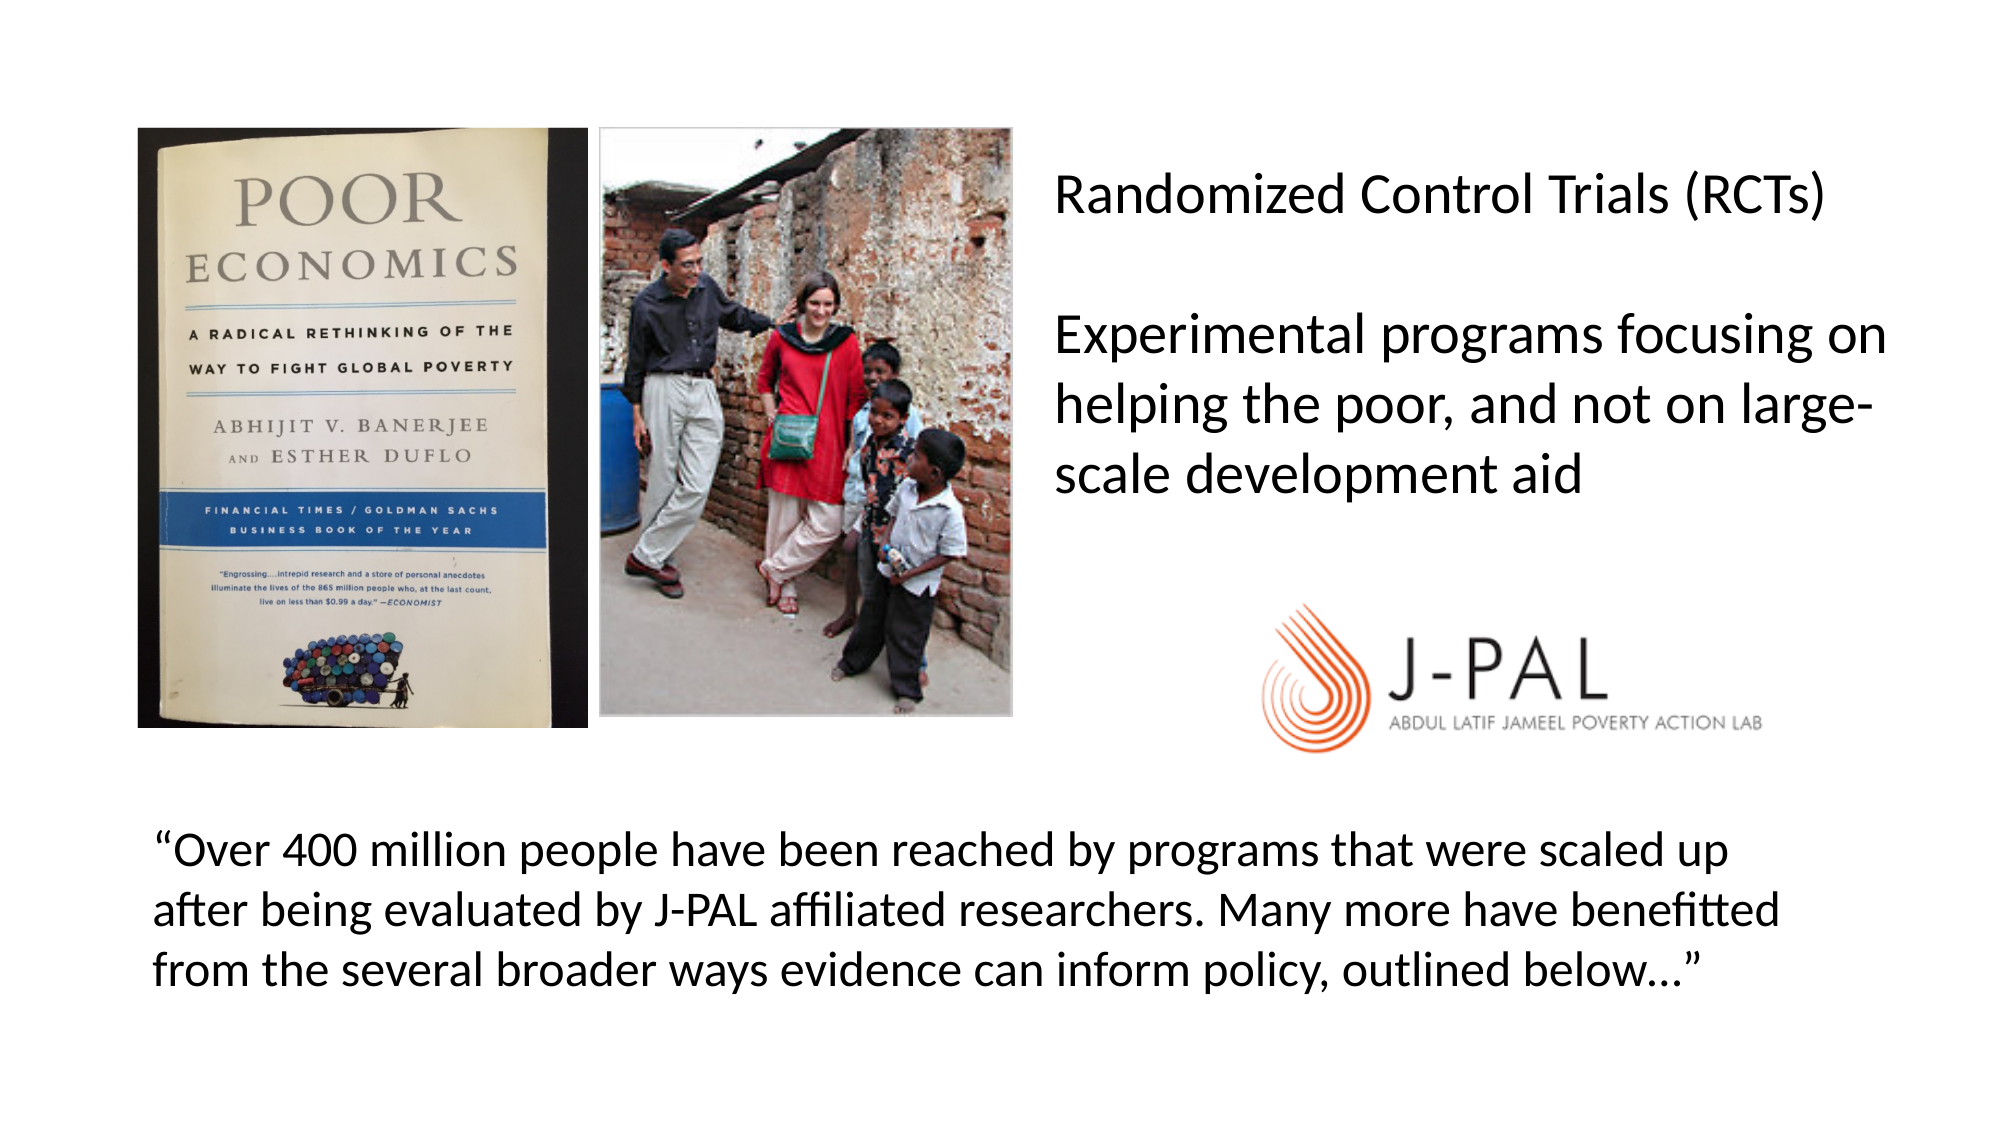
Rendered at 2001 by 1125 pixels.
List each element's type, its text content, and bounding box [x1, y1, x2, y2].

text_box “Over 400 million people have been reached by programs that were scaled up after being evaluated by J-PAL affiliated researchers. Many more have benefitted from the several broader ways evidence can inform policy, outlined below…” [137, 808, 1832, 1004]
picture [1235, 567, 1791, 790]
picture [62, 127, 1013, 727]
text_box Randomized Control Trials (RCTs) Experimental programs focusing on helping the poor, and not on large-scale development aid [1040, 147, 1947, 513]
